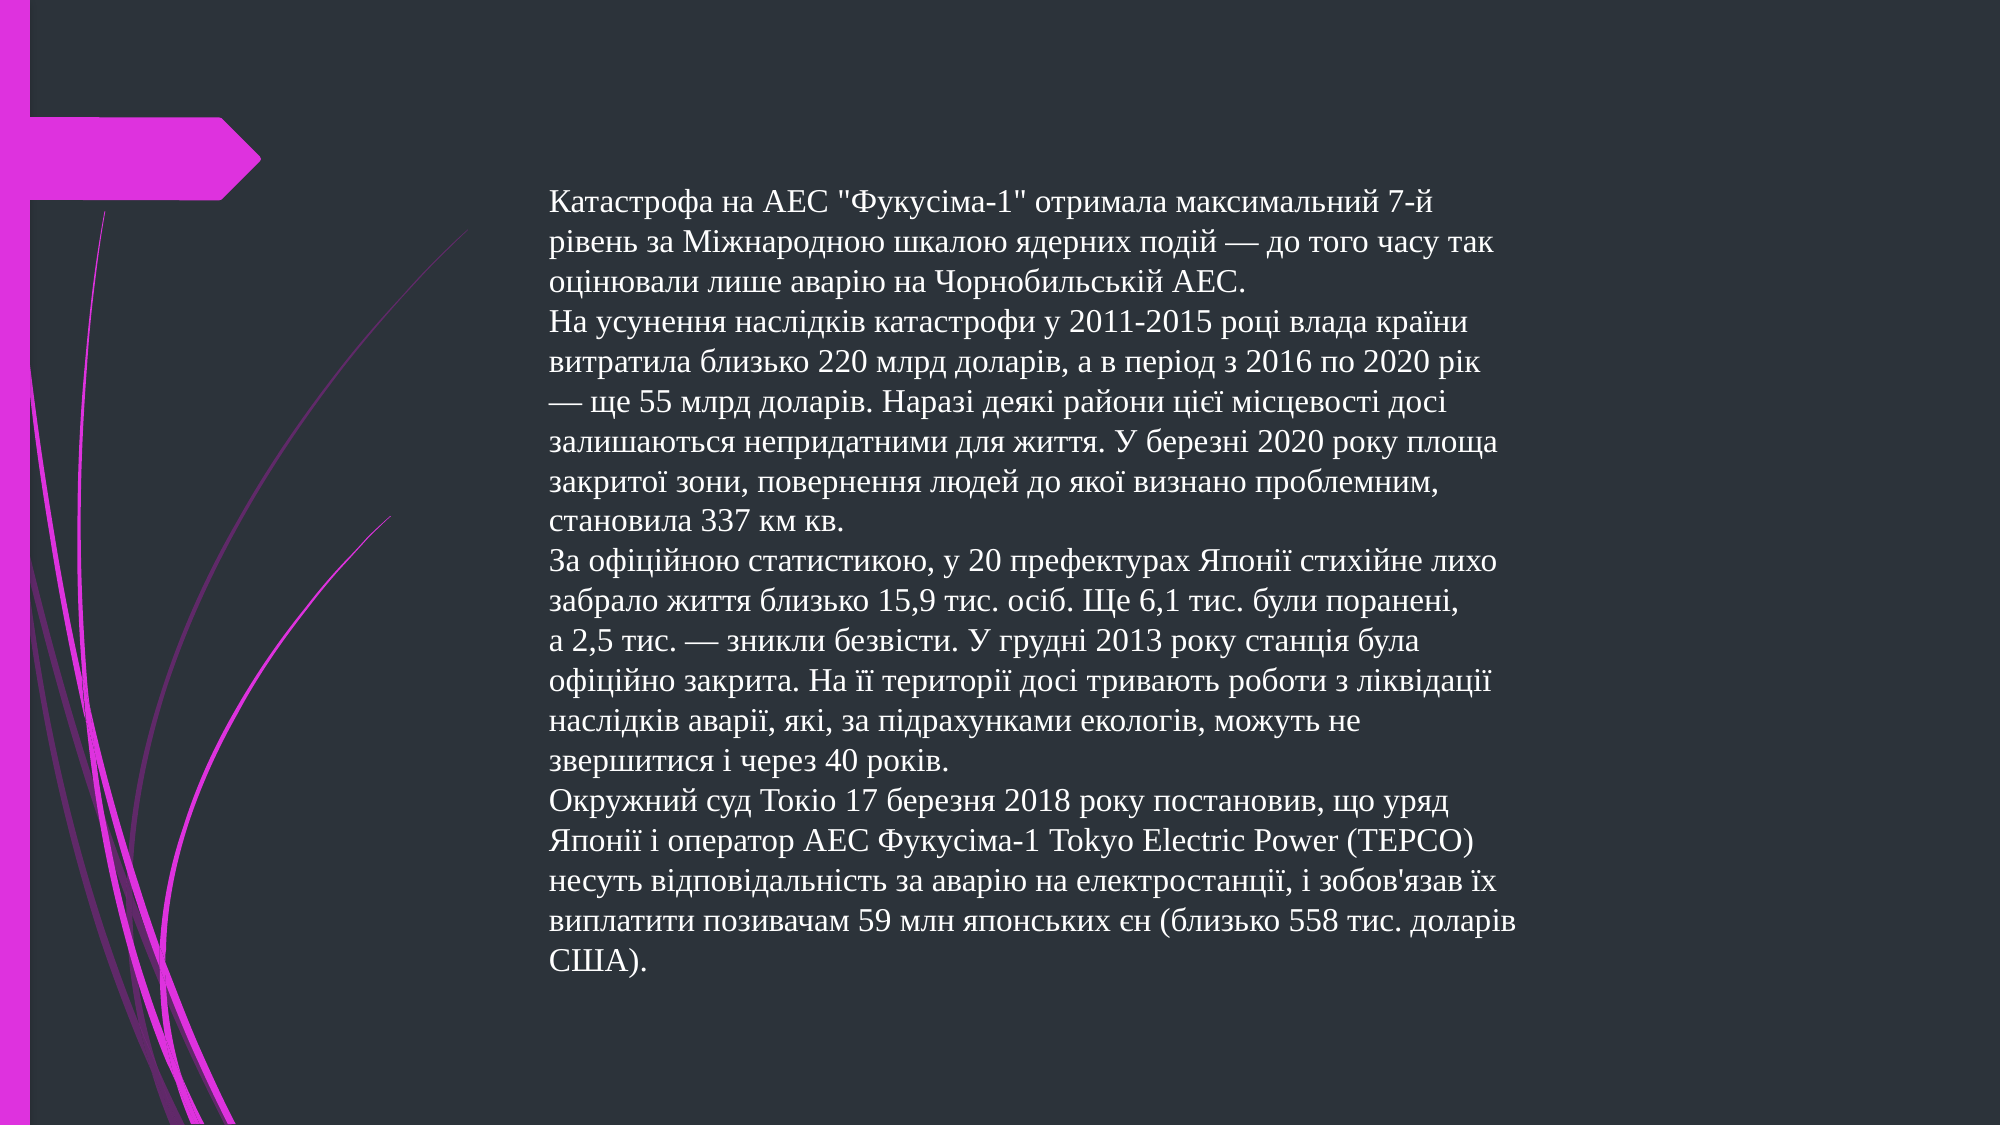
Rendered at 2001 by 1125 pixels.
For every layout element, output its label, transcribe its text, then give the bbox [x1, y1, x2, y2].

text_box Катастрофа на АЕС "Фукусіма-1" отримала максимальний 7-й рівень за Міжнародною шкалою ядерних подій — до того часу так оцінювали лише аварію на Чорнобильській АЕС. На усунення наслідків катастрофи у 2011-2015 році влада країни витратила близько 220 млрд доларів, а в період з 2016 по 2020 рік — ще 55 млрд доларів. Наразі деякі райони цієї місцевості досі залишаються непридатними для життя. У березні 2020 року площа закритої зони, повернення людей до якої визнано проблемним, становила 337 км кв. За офіційною статистикою, у 20 префектурах Японії стихійне лихо забрало життя близько 15,9 тис. осіб. Ще 6,1 тис. були поранені, а 2,5 тис. — зникли безвісти. У грудні 2013 року станція була офіційно закрита. На її території досі тривають роботи з ліквідації наслідків аварії, які, за підрахунками екологів, можуть не звершитися і через 40 років. Окружний суд Токіо 17 березня 2018 року постановив, що уряд Японії і оператор АЕС Фукусіма-1 Tokyo Electric Power (TEPCO) несуть відповідальність за аварію на електростанції, і зобов'язав їх виплатити позивачам 59 млн японських єн (близько 558 тис. доларів США). [534, 171, 1535, 1025]
